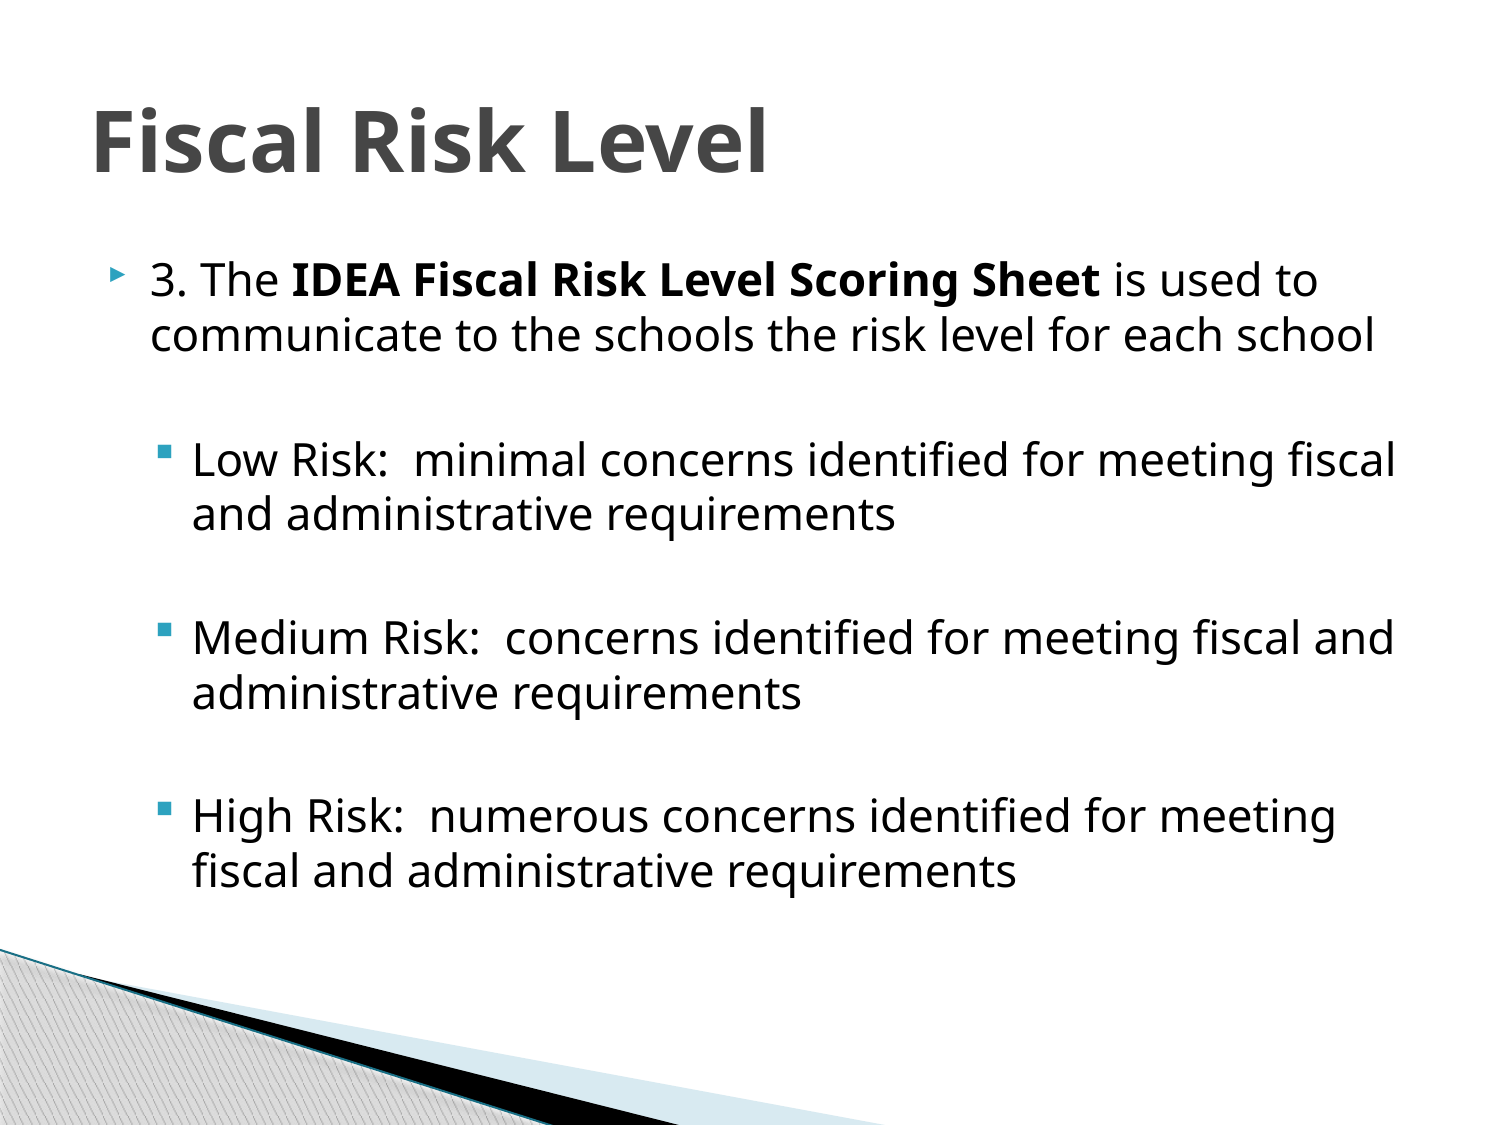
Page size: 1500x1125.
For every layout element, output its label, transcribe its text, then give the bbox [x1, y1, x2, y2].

title Fiscal Risk Level [75, 45, 1425, 233]
list 3. The IDEA Fiscal Risk Level Scoring Sheet is used to communicate to the schools the risk level for each school Low Risk: minimal concerns identified for meeting fiscal and administrative requirements Medium Risk: concerns identified for meeting fiscal and administrative requirements High Risk: numerous concerns identified for meeting fiscal and administrative requirements [75, 243, 1425, 986]
